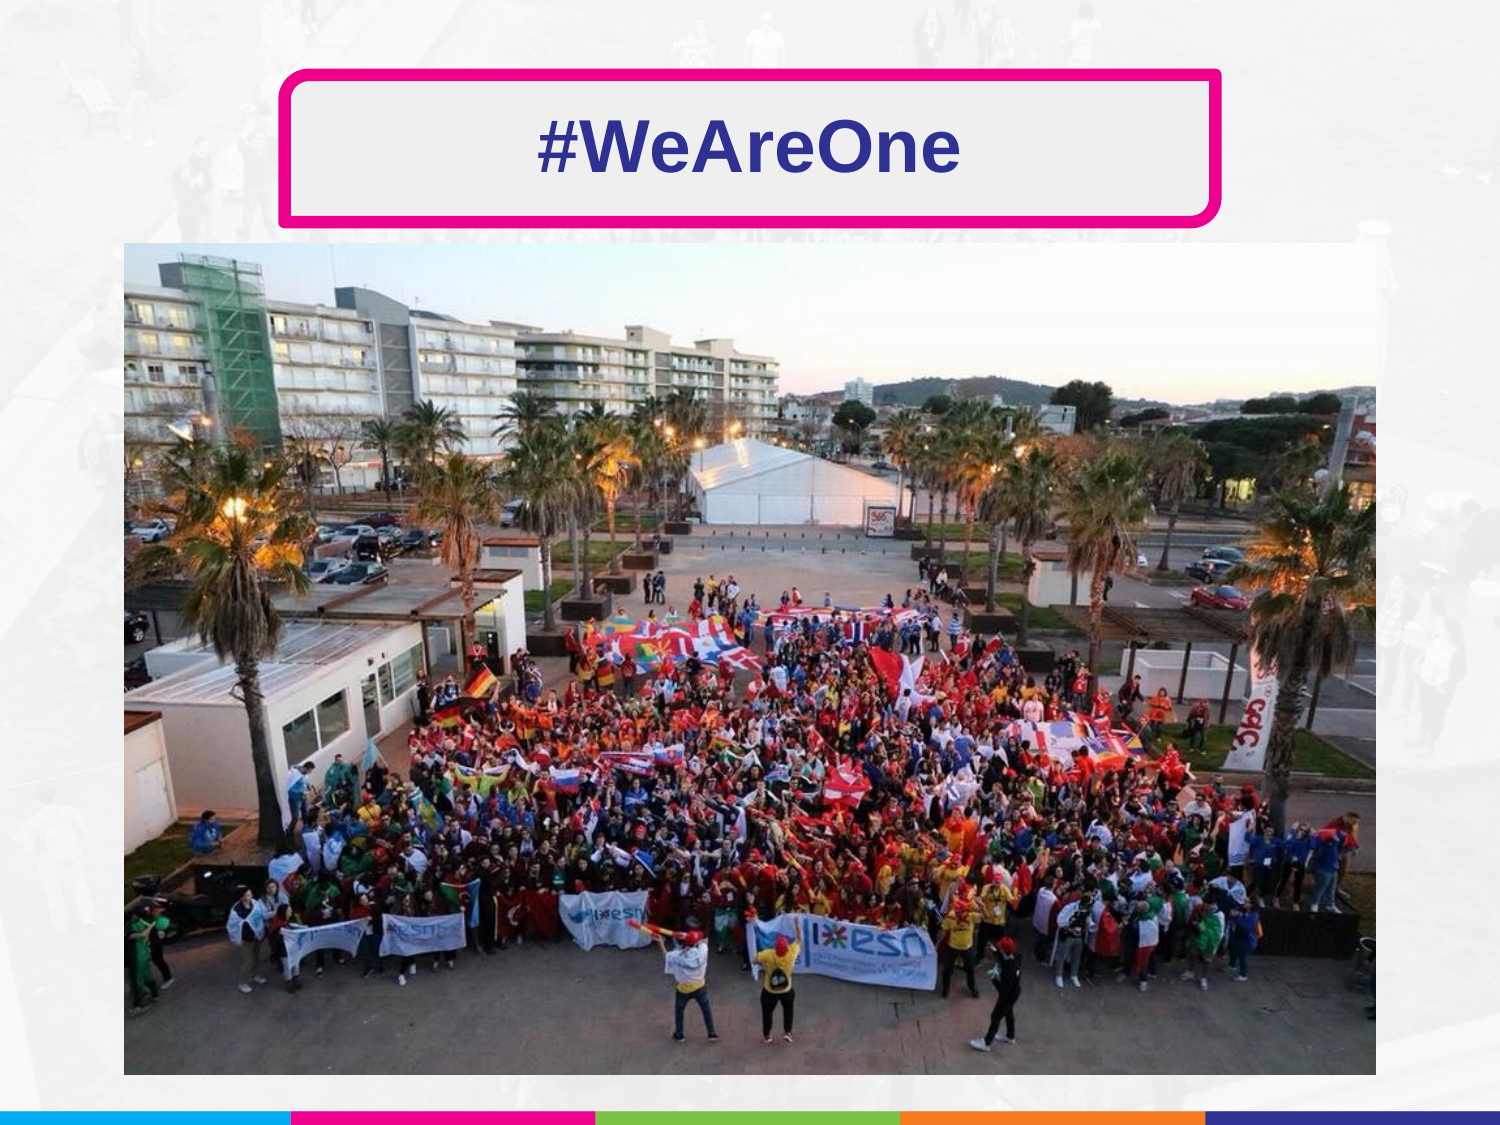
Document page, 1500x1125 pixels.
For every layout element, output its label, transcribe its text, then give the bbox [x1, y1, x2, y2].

text_box [148, 103, 1352, 242]
picture [291, 1111, 1500, 1125]
picture [124, 243, 1376, 1076]
text_box #WeAreOne [284, 74, 1216, 223]
